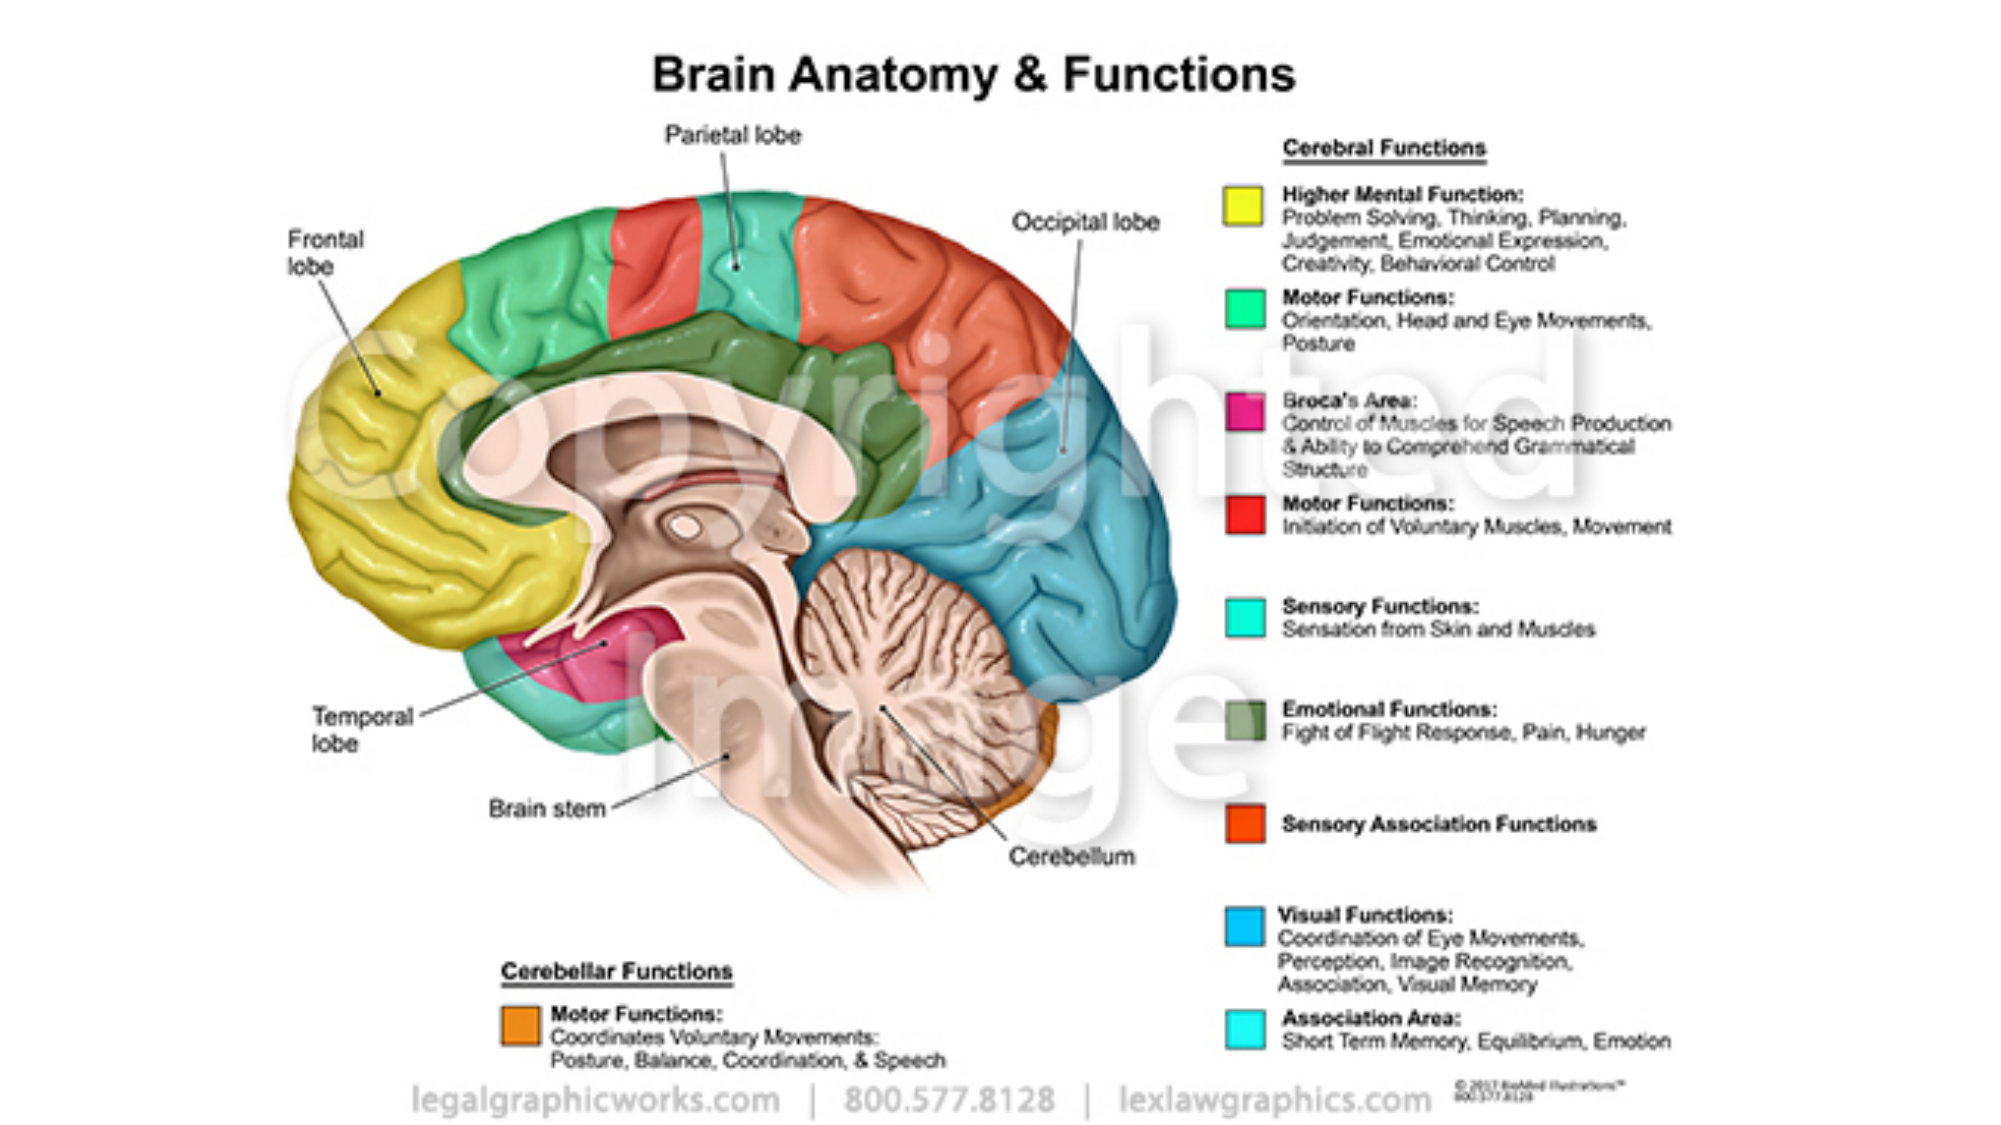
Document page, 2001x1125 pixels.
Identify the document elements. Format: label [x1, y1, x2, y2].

picture [237, 19, 1713, 1125]
